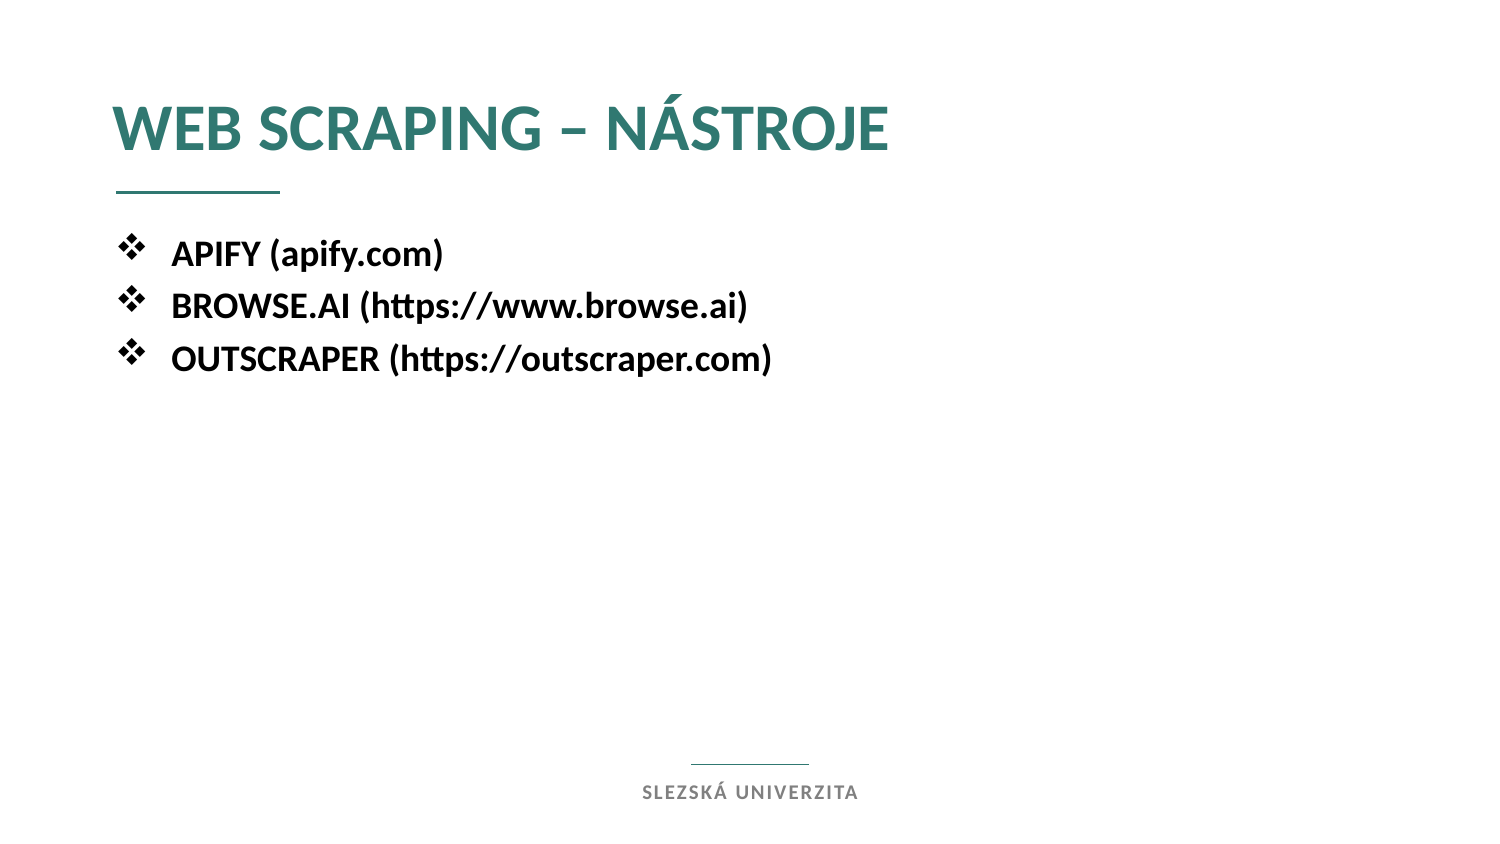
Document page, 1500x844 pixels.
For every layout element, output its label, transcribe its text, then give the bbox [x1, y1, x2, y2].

text_box APIFY (apify.com) BROWSE.AI (https://www.browse.ai) OUTSCRAPER (https://outscraper.com) [100, 221, 1483, 758]
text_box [623, 764, 877, 812]
text_box Web scraping – NÁSTROJE [97, 75, 1128, 186]
